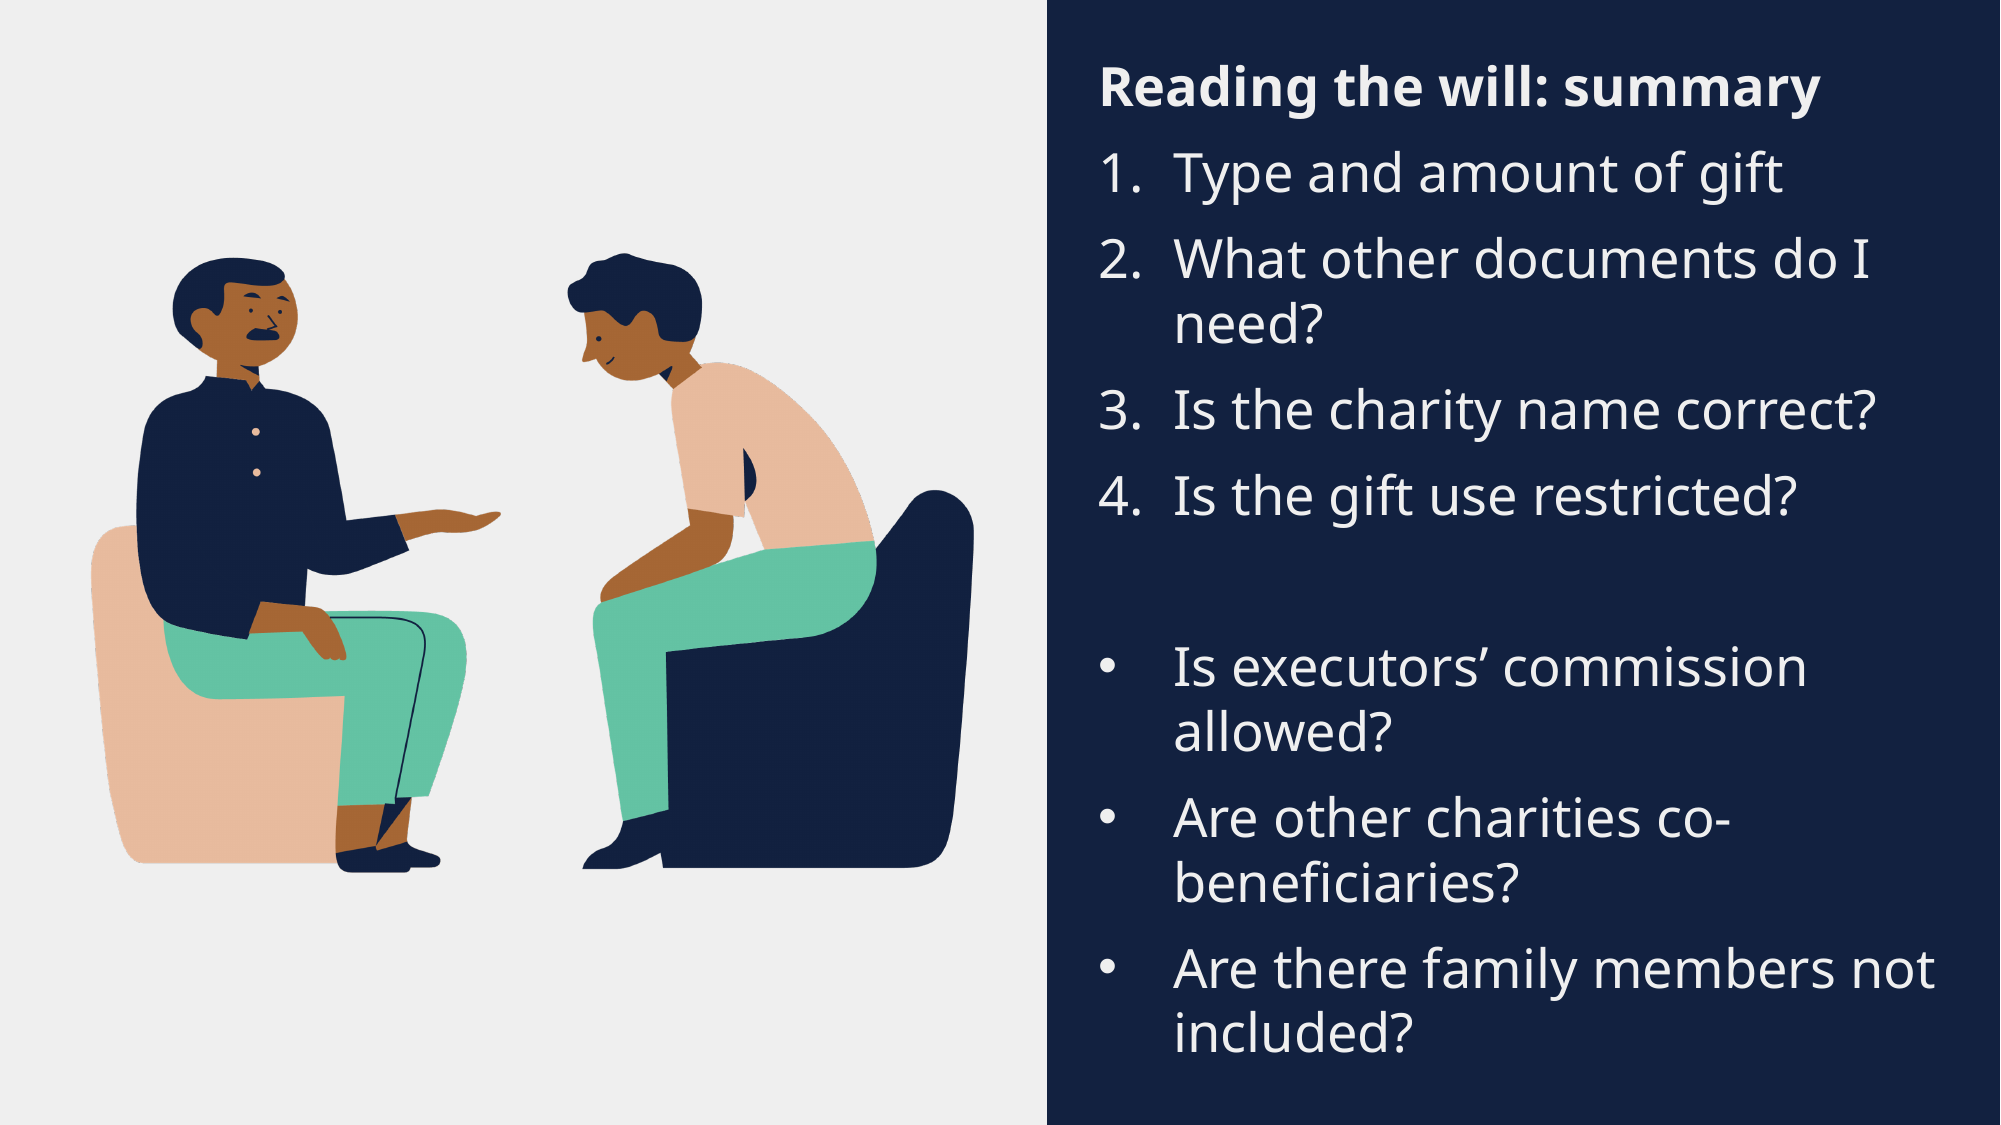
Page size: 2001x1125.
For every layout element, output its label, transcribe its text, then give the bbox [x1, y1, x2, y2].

picture [82, 137, 981, 988]
list Reading the will: summary Type and amount of gift What other documents do I need? Is the charity name correct? Is the gift use restricted? Is executors’ commission allowed? Are other charities co-beneficiaries? Are there family members not included? [1083, 45, 1958, 896]
